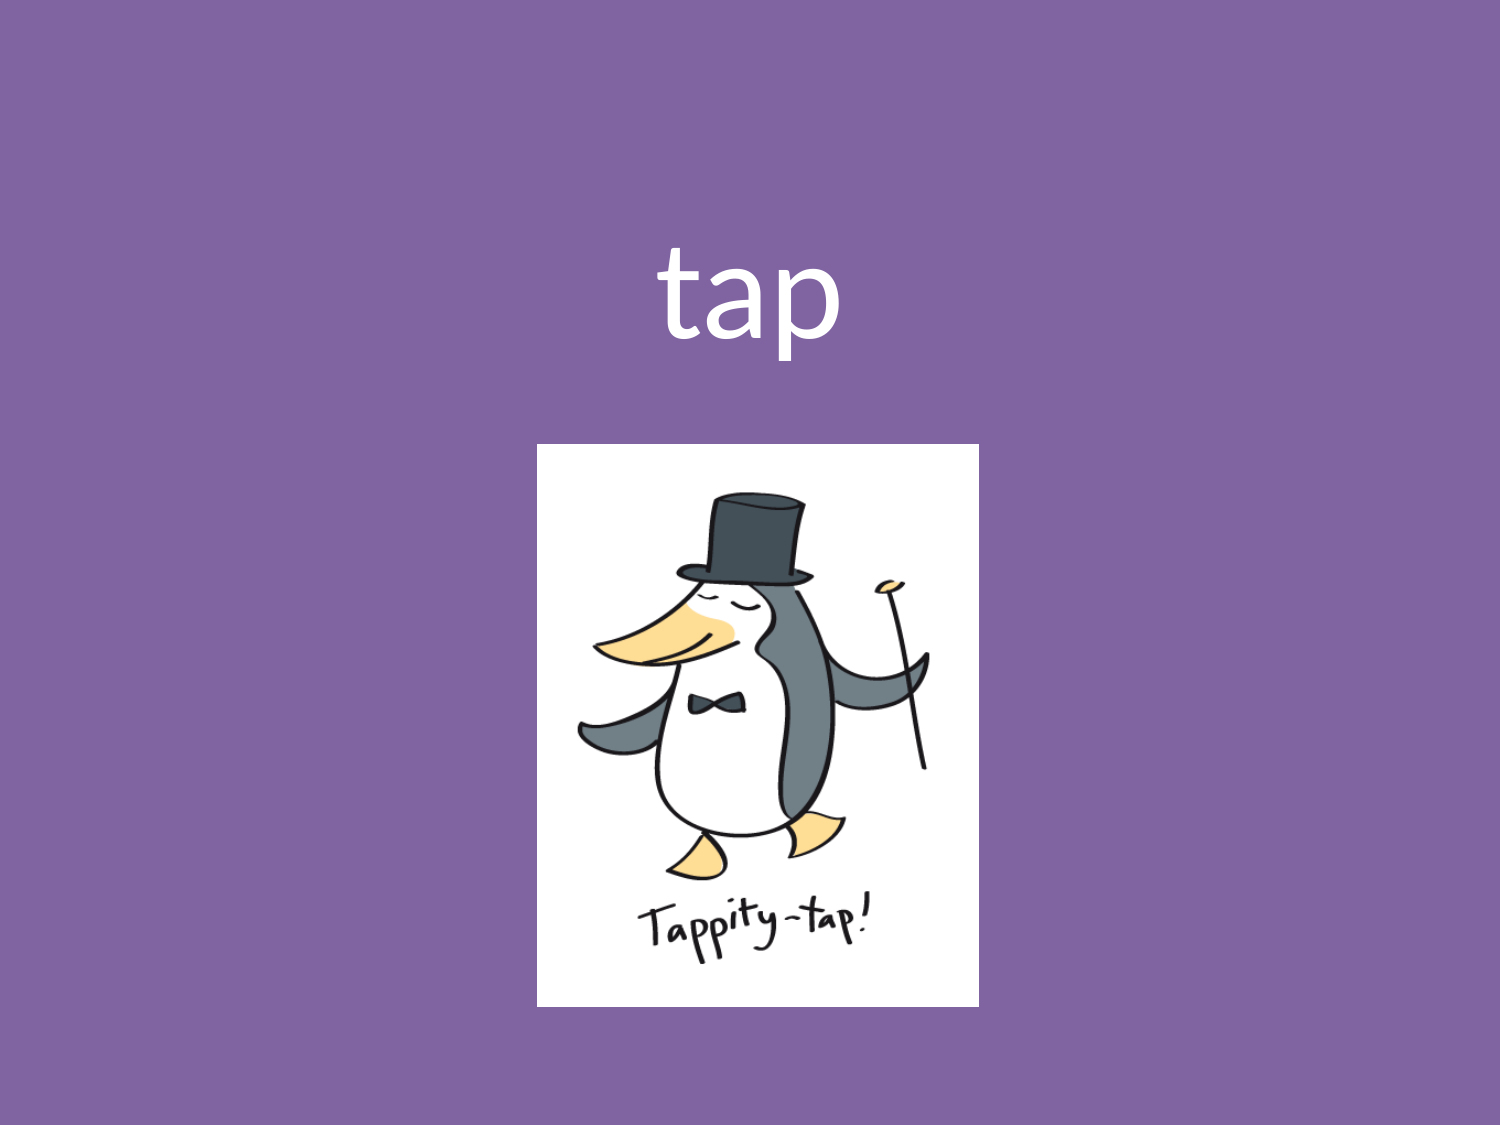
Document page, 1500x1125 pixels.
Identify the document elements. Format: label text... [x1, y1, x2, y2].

picture [537, 444, 979, 1007]
title tap [75, 187, 1425, 375]
